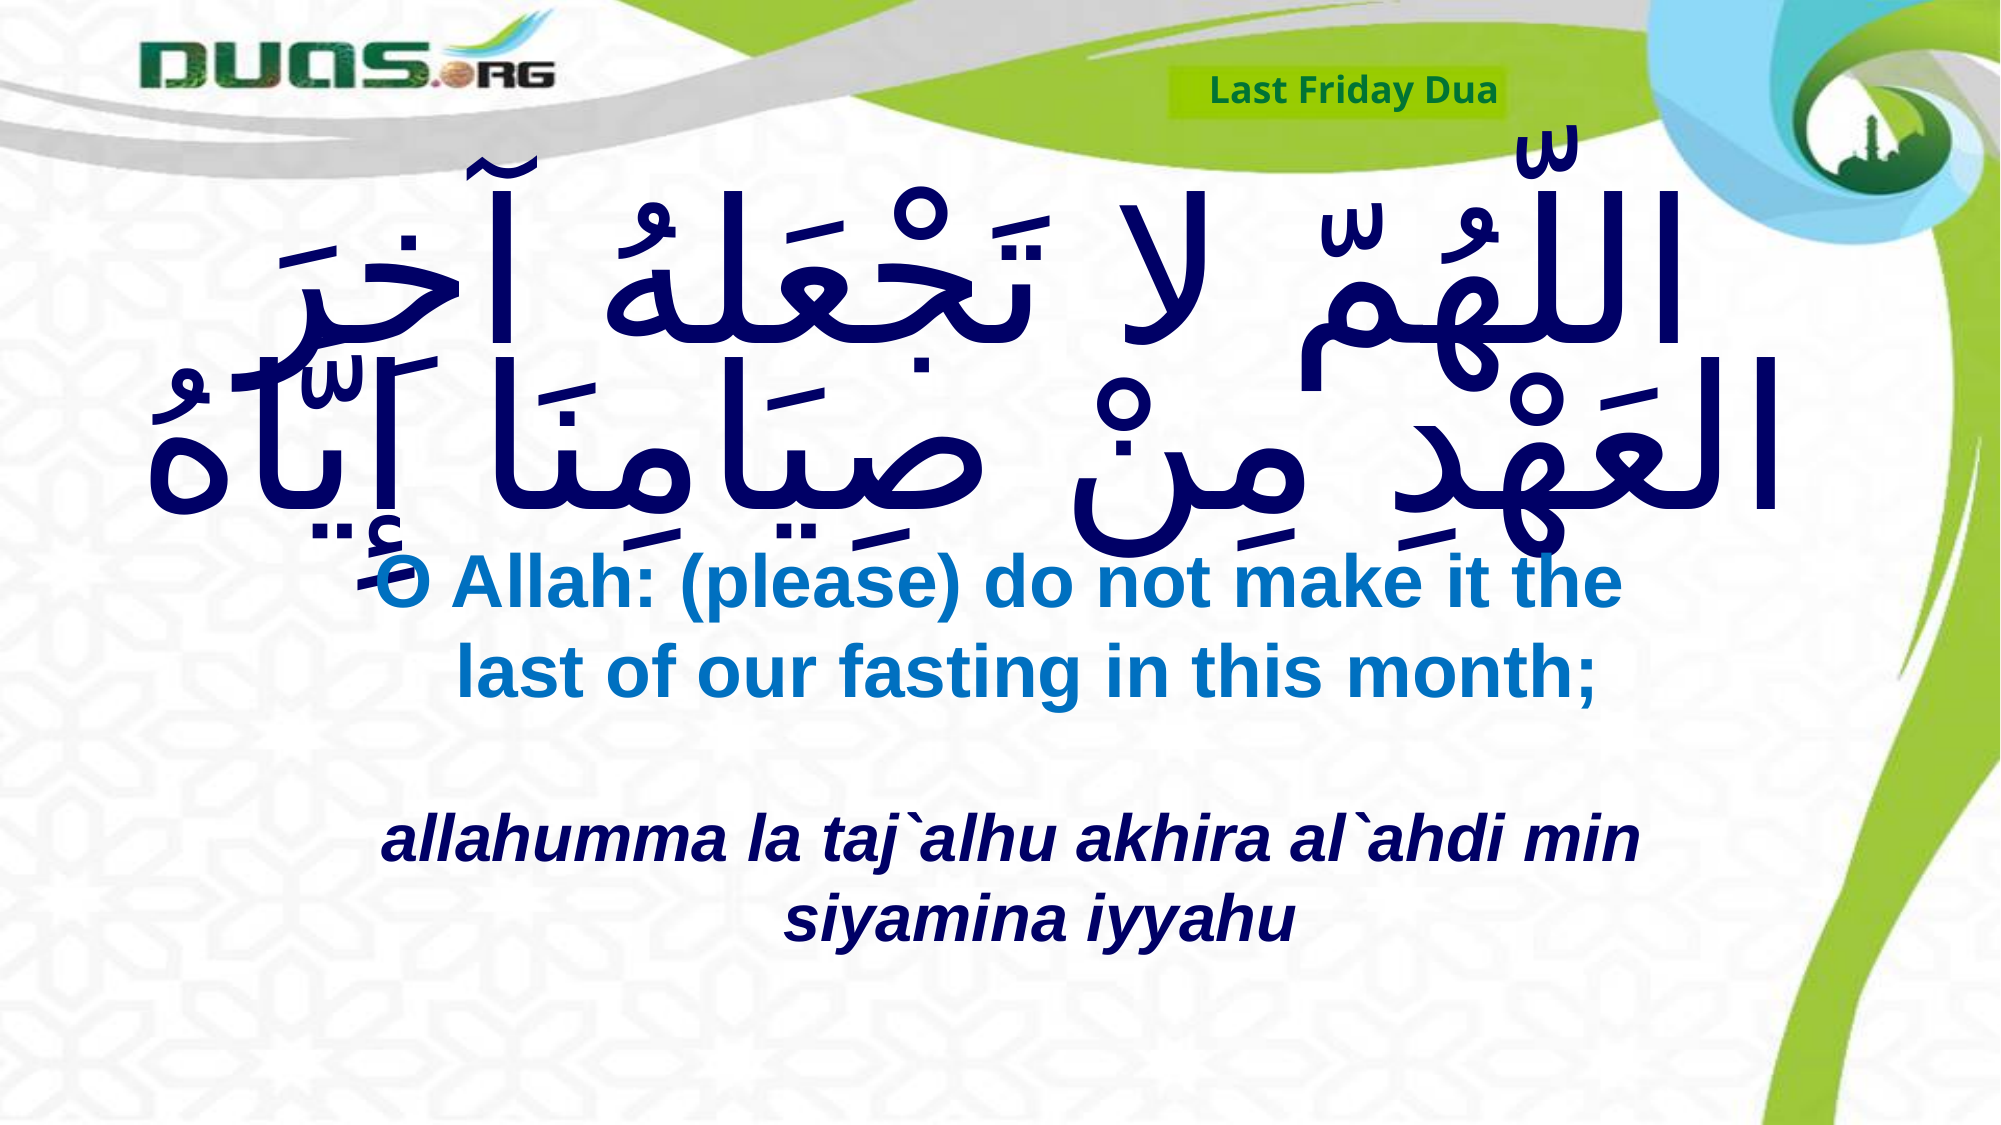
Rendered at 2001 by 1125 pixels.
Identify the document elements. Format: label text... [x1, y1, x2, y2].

text_box Last Friday Dua [1082, 58, 1626, 118]
picture [0, 0, 2001, 1125]
subtitle O Allah: (please) do not make it the last of our fasting in this month; [287, 525, 1713, 813]
title اللّهُمّ لا تَجْعَلهُ آخِرَ العَهْدِ مِنْ صِيَامِنَا إِيَّاهُ [37, 262, 1900, 504]
text_box allahumma la taj`alhu akhira al`ahdi min siyamina iyyahu [299, 787, 1725, 875]
